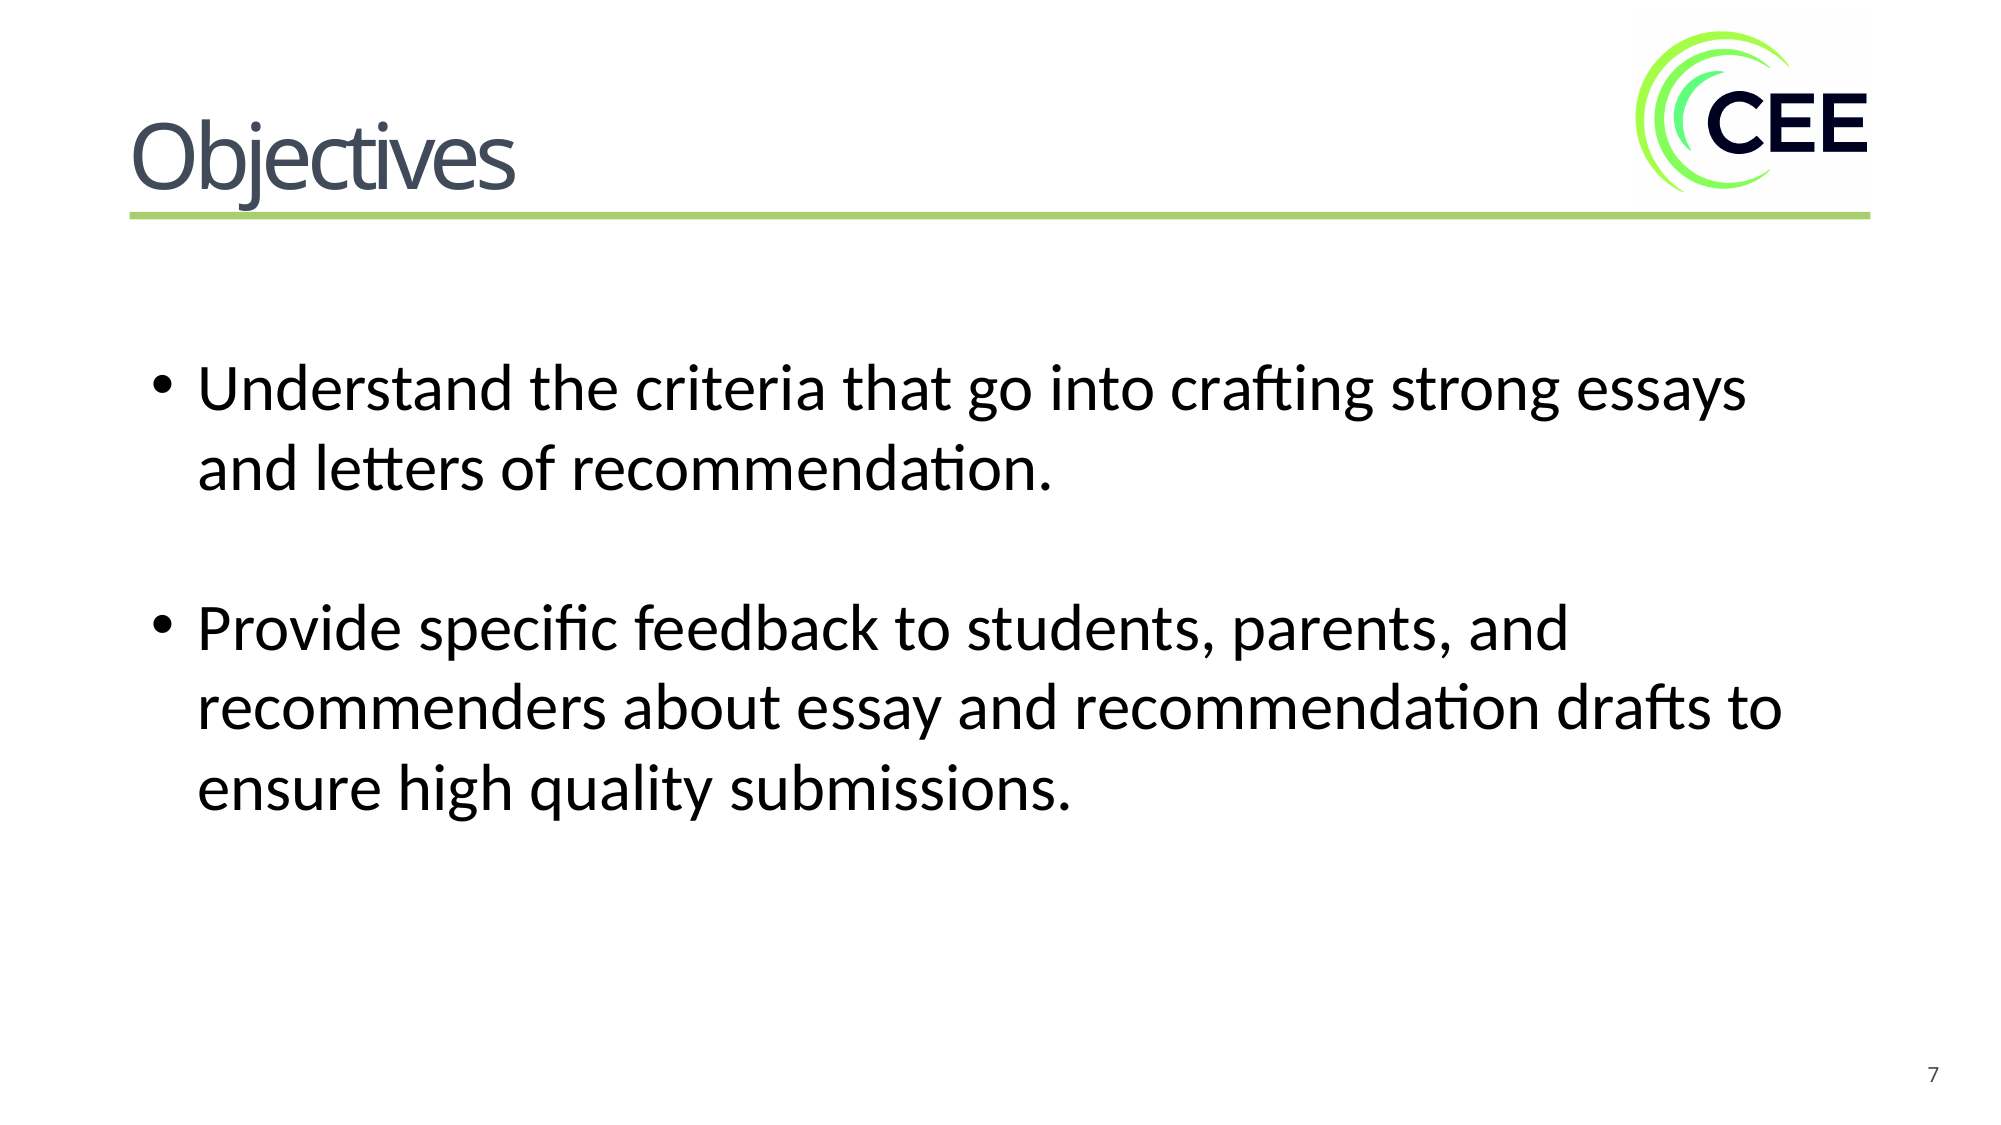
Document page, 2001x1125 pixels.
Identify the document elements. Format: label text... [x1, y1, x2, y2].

text_box Understand the criteria that go into crafting strong essays and letters of recommendation. Provide specific feedback to students, parents, and recommenders about essay and recommendation drafts to ensure high quality submissions. [143, 256, 1869, 956]
picture [1630, 11, 1872, 212]
slide_number 7 [1917, 1055, 1948, 1097]
text_box Objectives [120, 103, 1831, 217]
